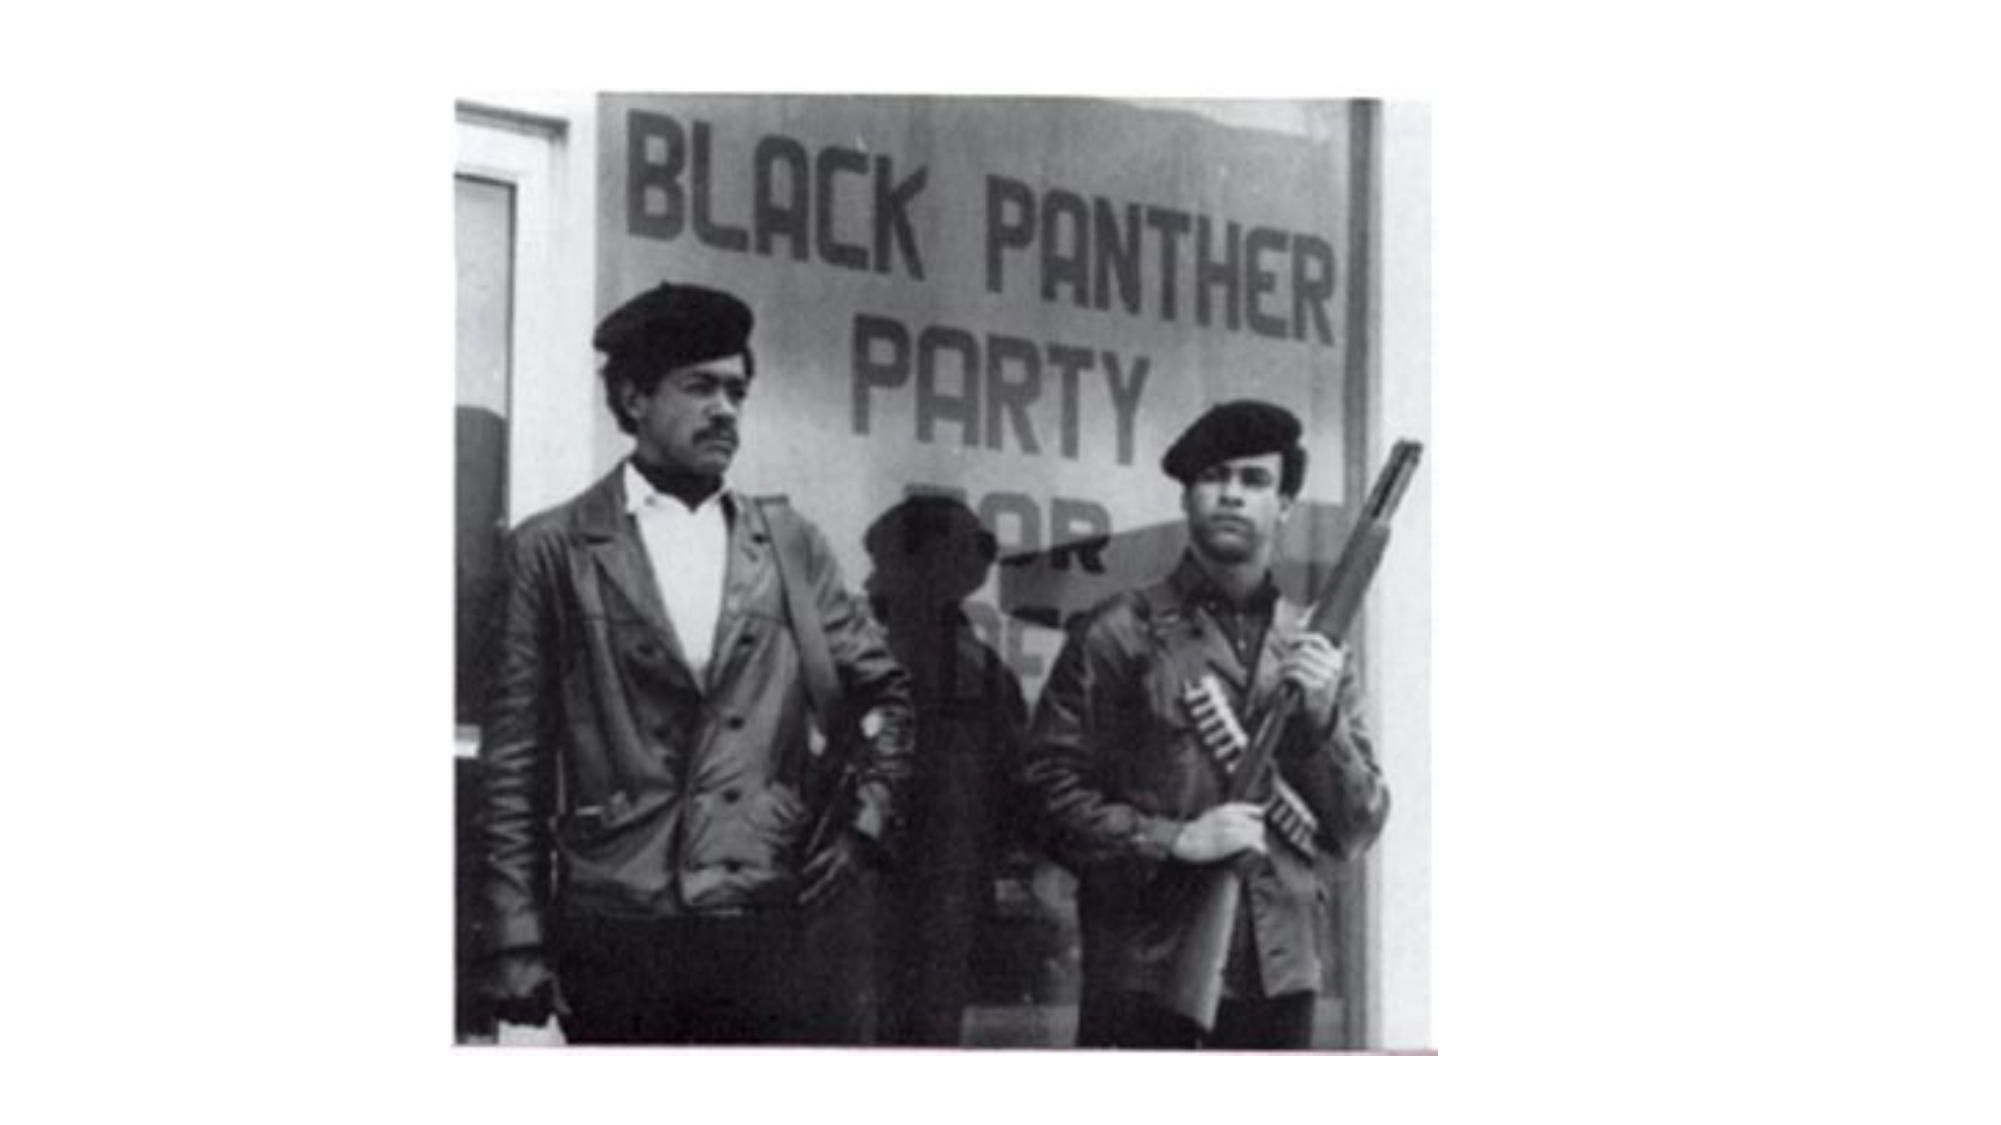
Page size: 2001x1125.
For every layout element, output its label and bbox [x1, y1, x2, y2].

list [449, 87, 1438, 1056]
